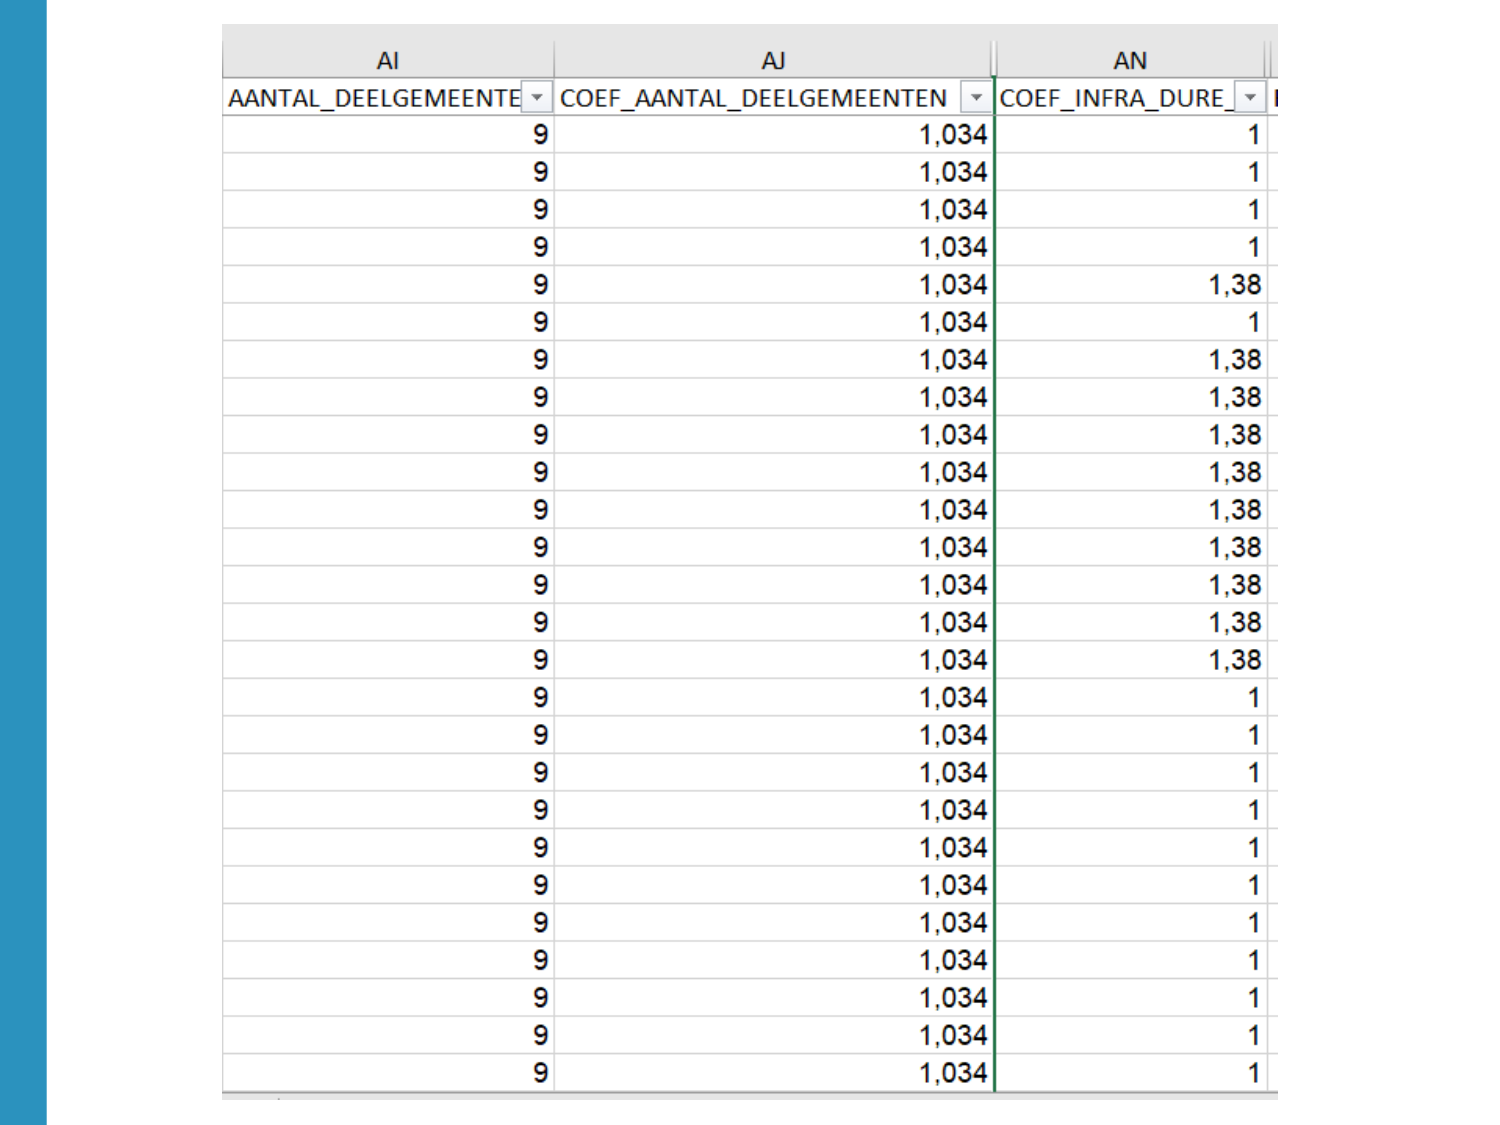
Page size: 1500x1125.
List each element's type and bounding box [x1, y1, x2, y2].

picture [222, 24, 1278, 1100]
